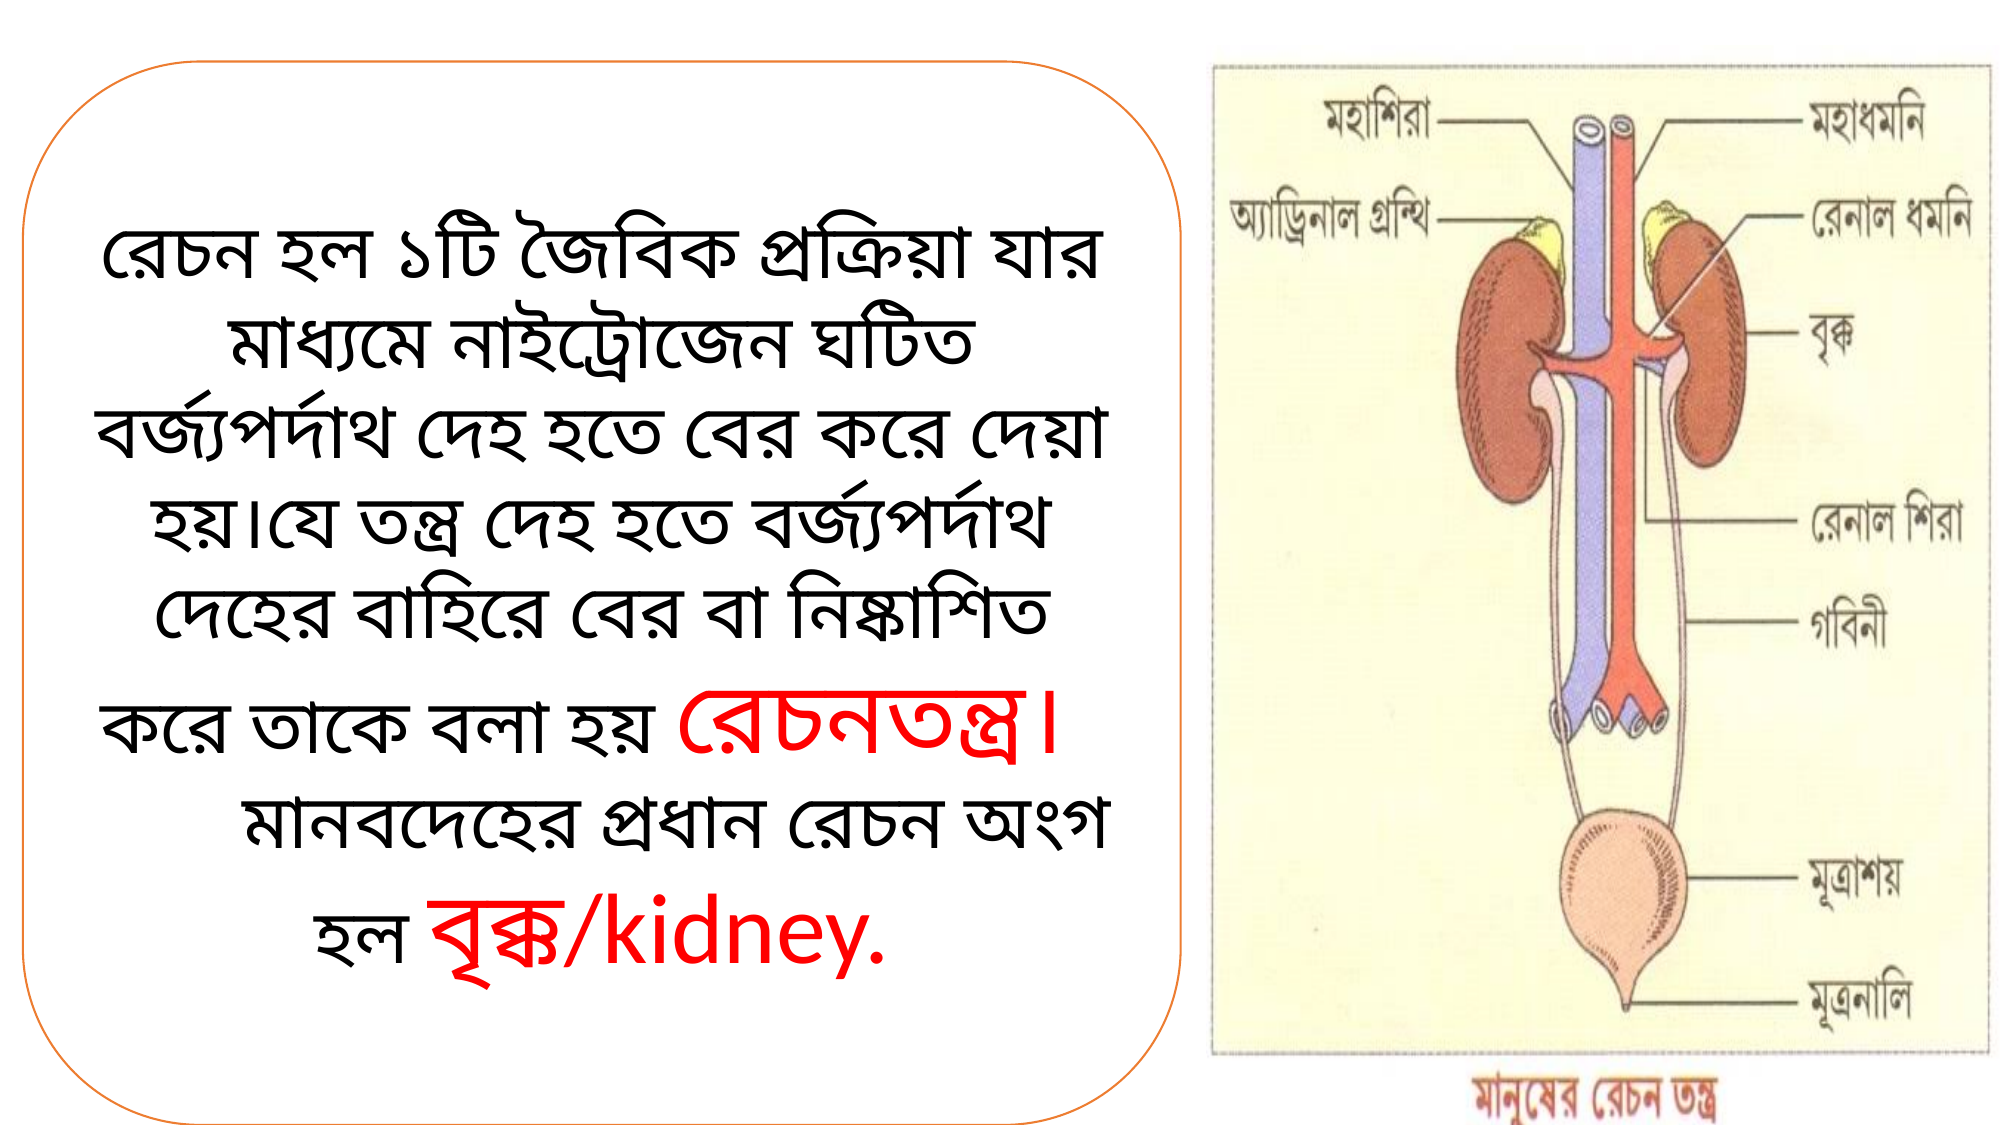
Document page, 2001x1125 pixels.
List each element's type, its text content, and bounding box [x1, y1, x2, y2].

picture [1205, 45, 2000, 1125]
text_box রেচন হল ১টি জৈবিক প্রক্রিয়া যার মাধ্যমে নাইট্রোজেন ঘটিত বর্জ্যপর্দাথ দেহ হতে বের করে দেয়া হয়।যে তন্ত্র দেহ হতে বর্জ্যপর্দাথ দেহের বাহিরে বের বা নিষ্কাশিত করে তাকে বলা হয় রেচনতন্ত্র। মানবদেহের প্রধান রেচন অংগ হল বৃক্ক/kidney. [21, 60, 1182, 1125]
